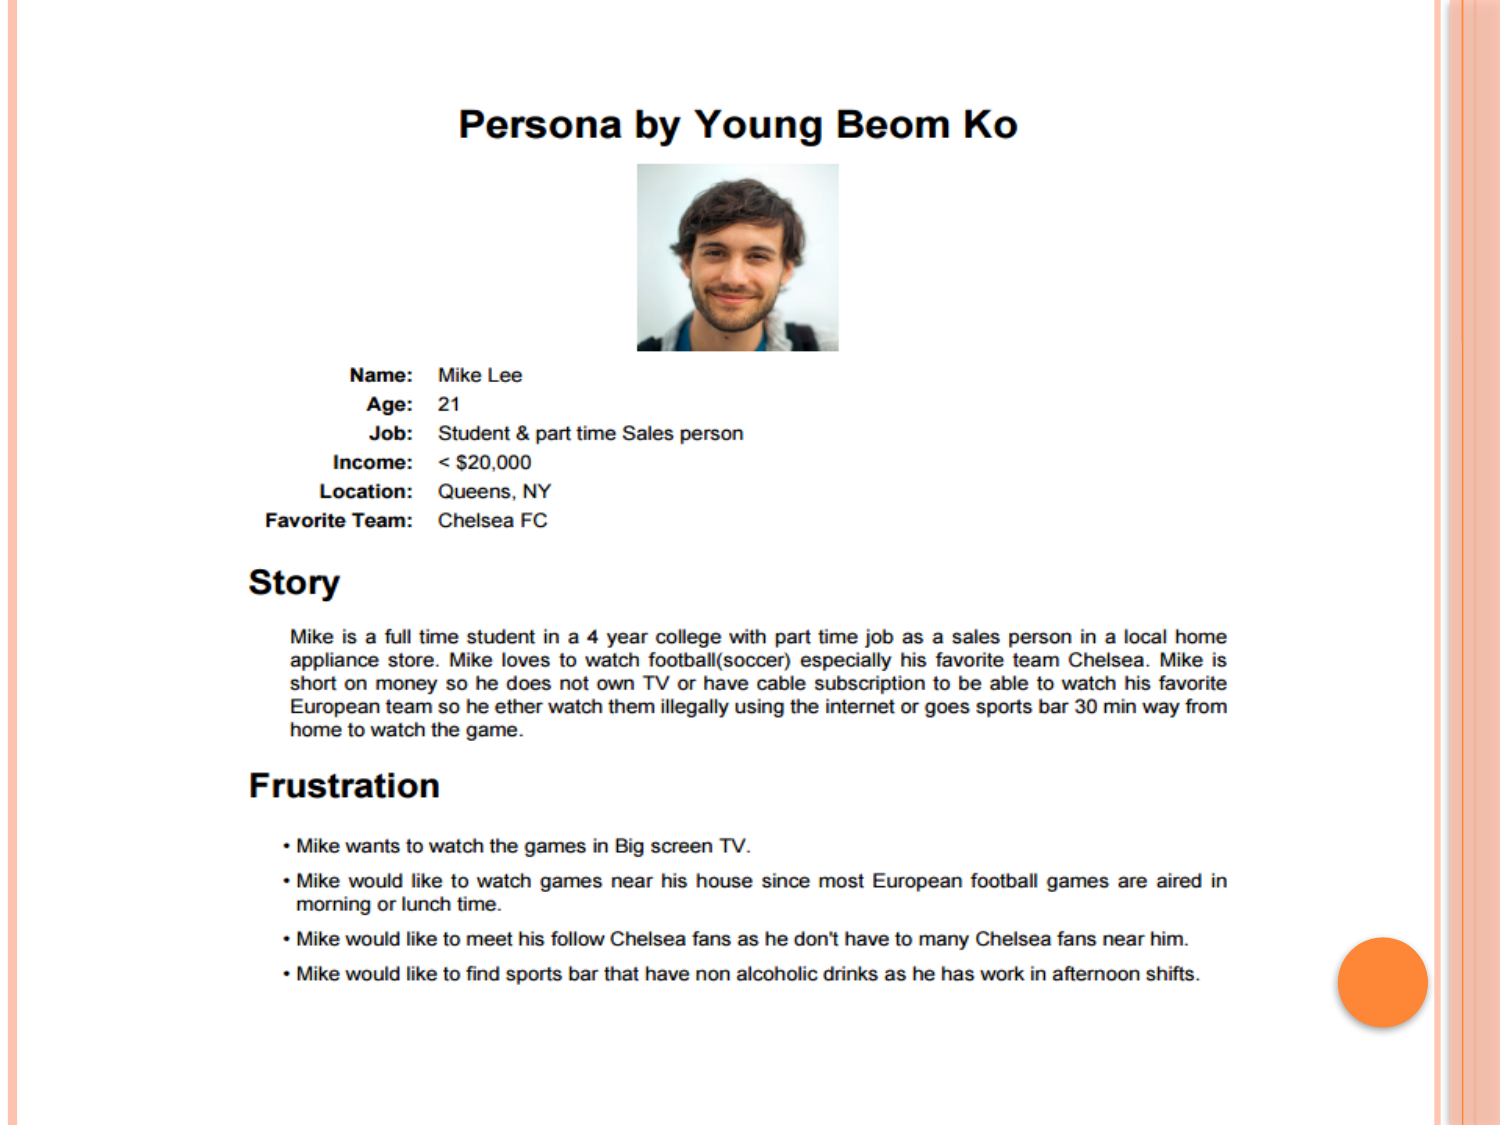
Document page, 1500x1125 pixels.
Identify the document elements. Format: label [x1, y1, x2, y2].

picture [161, 74, 1328, 1078]
